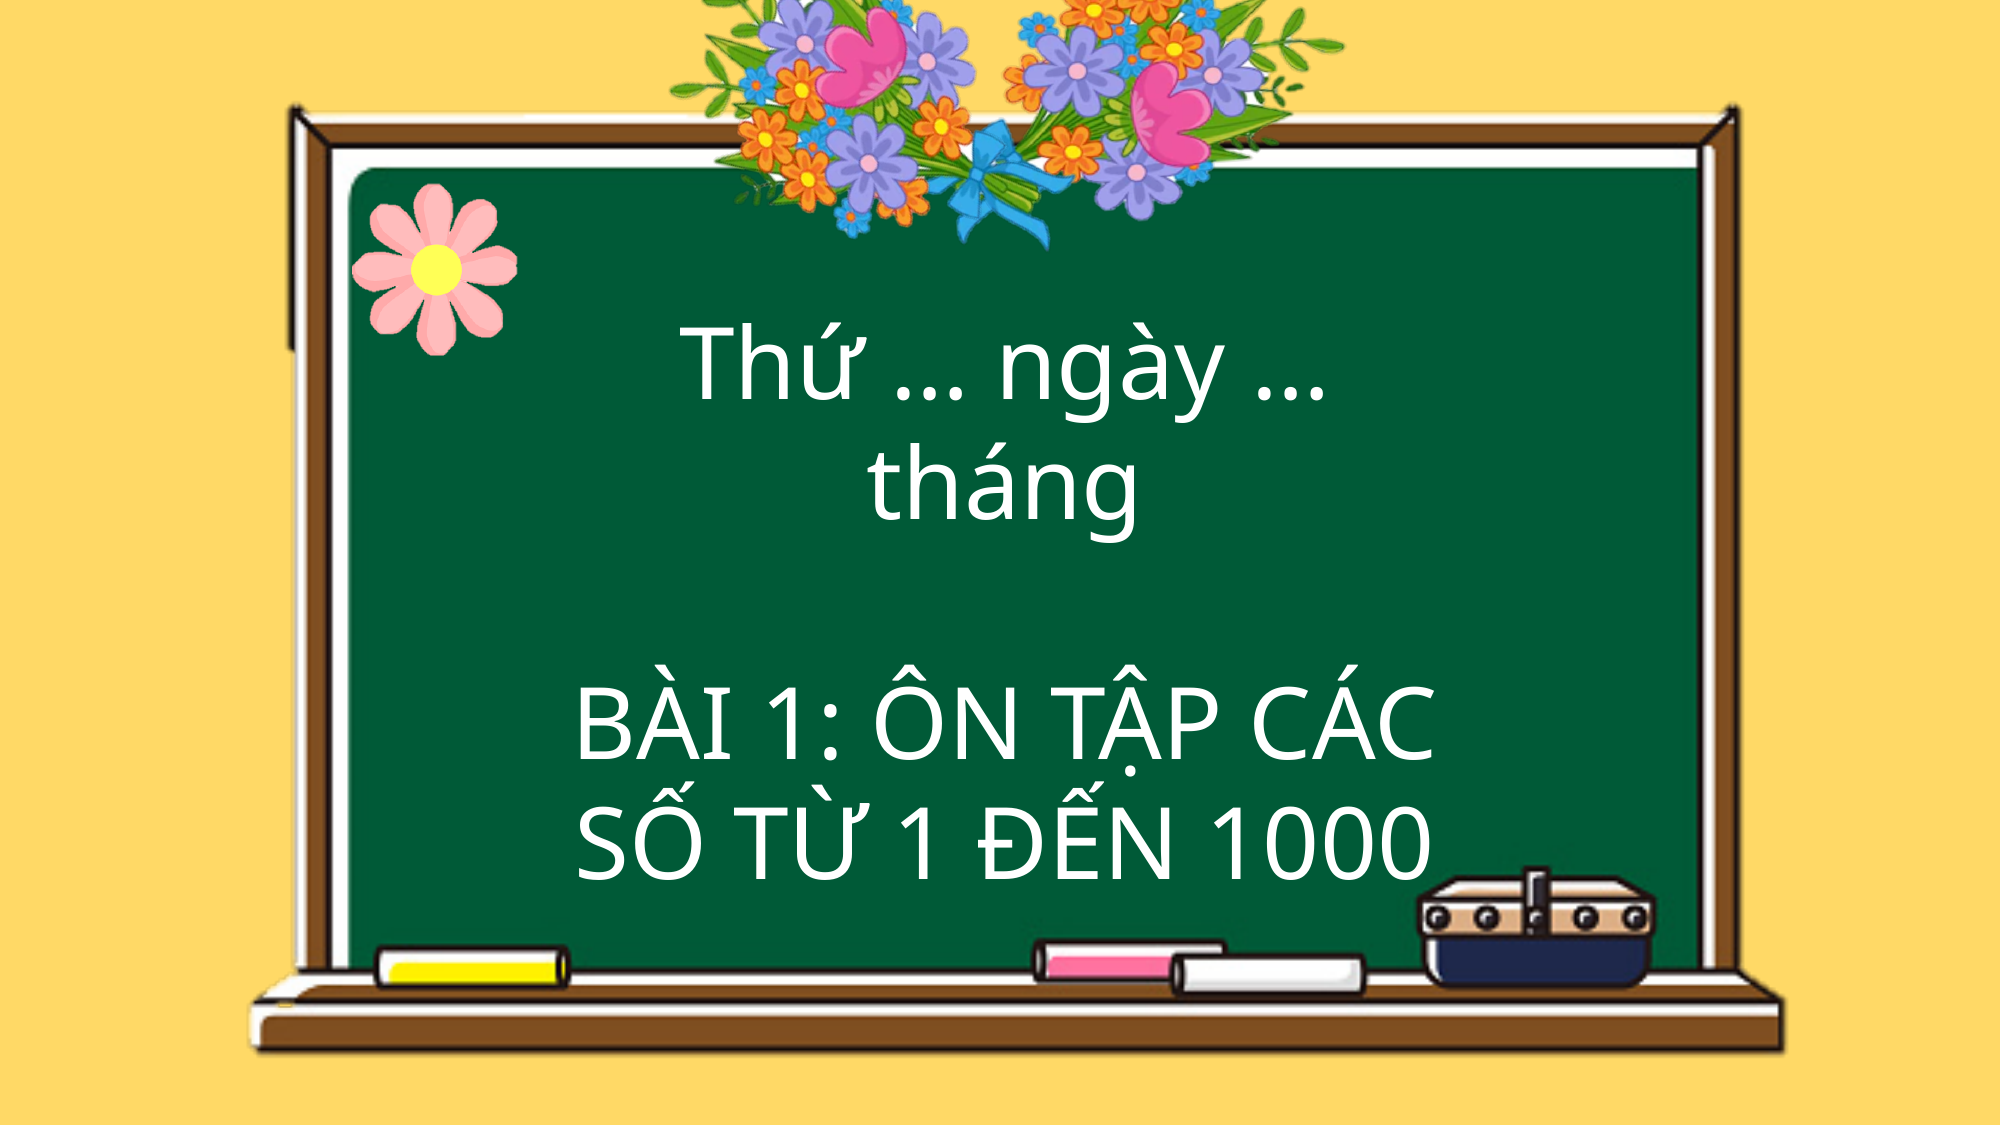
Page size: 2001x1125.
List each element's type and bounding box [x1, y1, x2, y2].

picture [192, 0, 1839, 1096]
